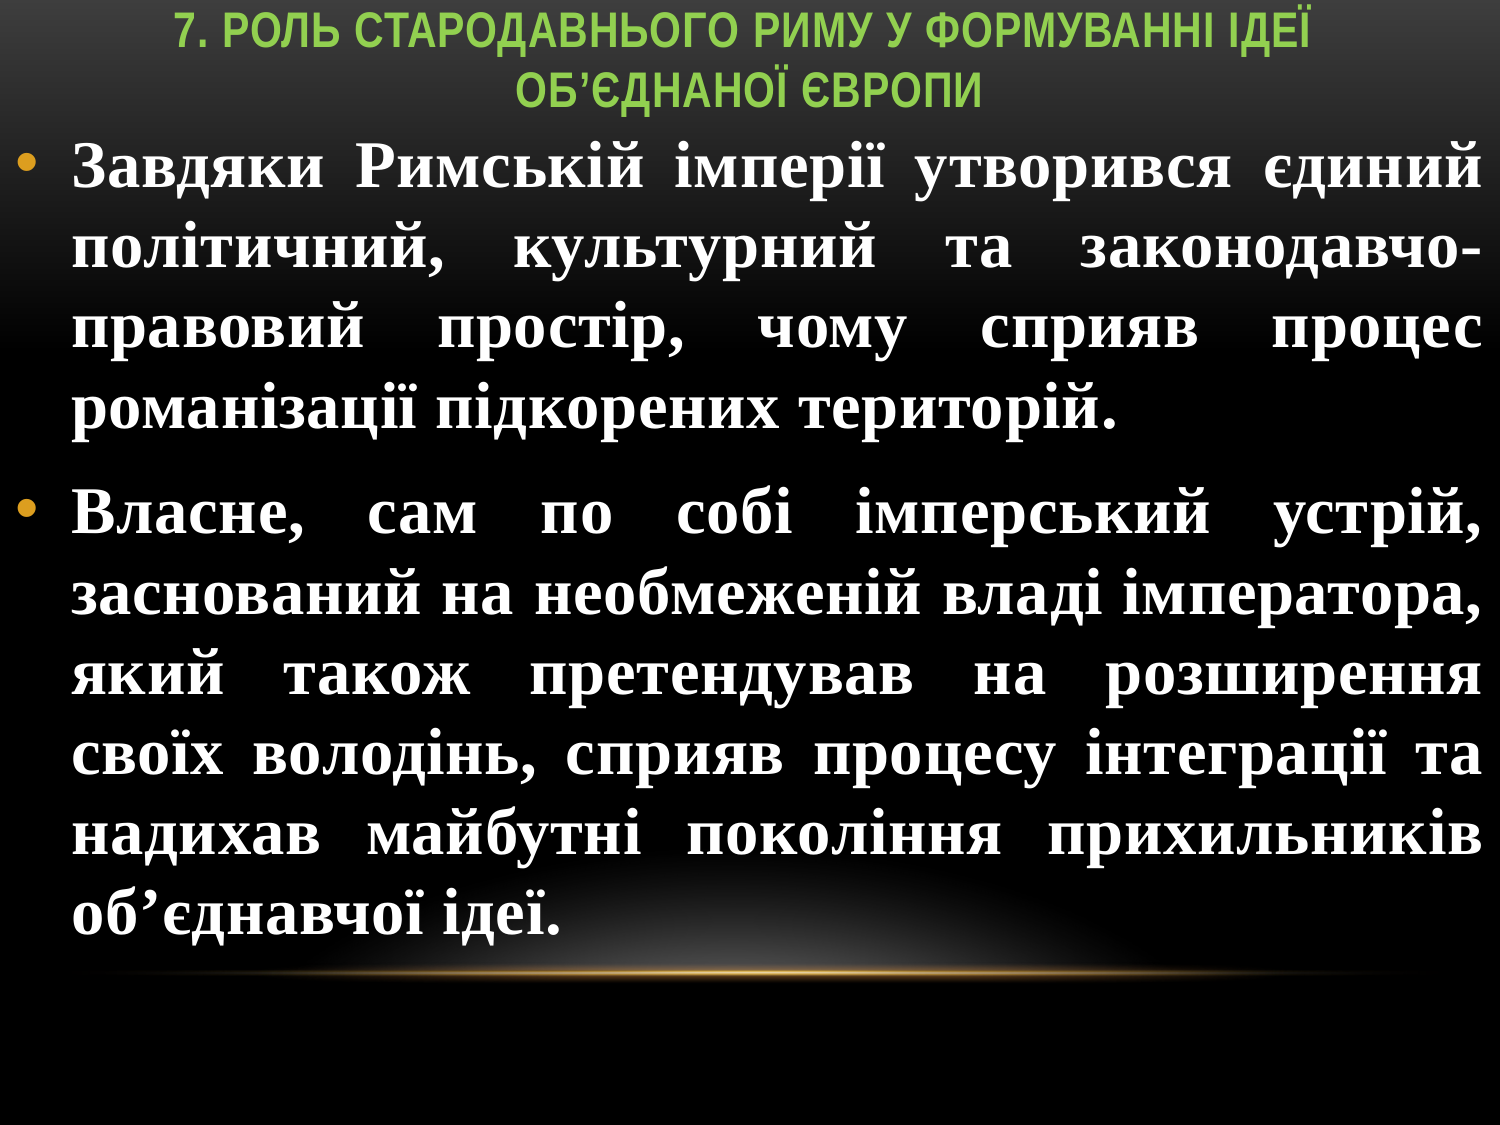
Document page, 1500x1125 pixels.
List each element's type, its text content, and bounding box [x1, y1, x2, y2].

title 7. Роль Стародавнього Риму у формуванні ідеї об’єднаної Європи [0, 0, 1500, 113]
list Завдяки Римській імперії утворився єдиний політичний, культурний та законодавчо-правовий простір, чому сприяв процес романізації підкорених територій. Власне, сам по собі імперський устрій, заснований на необмеженій владі імператора, який також претендував на розширення своїх володінь, сприяв процесу інтеграції та надихав майбутні покоління прихильників об’єднавчої ідеї. [0, 113, 1500, 1125]
